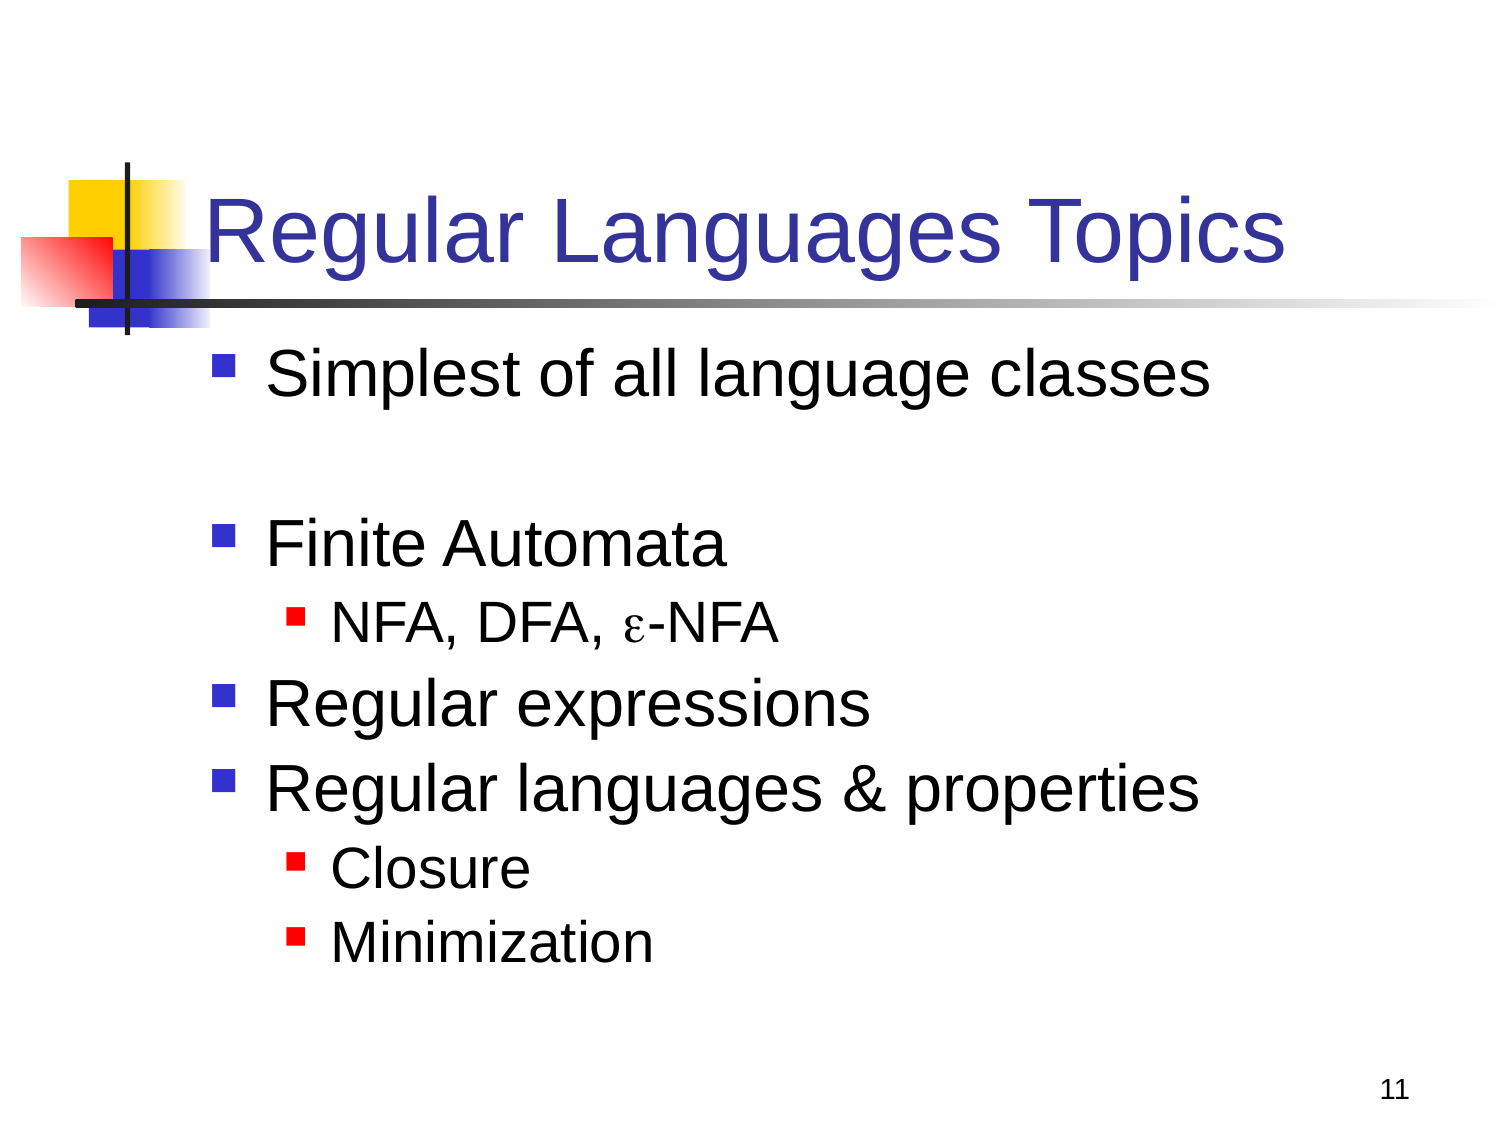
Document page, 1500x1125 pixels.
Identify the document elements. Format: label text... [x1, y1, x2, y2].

title Regular Languages Topics [188, 101, 1468, 289]
slide_number 11 [1112, 1037, 1426, 1113]
list Simplest of all language classes Finite Automata NFA, DFA, -NFA Regular expressions Regular languages & properties Closure Minimization [193, 330, 1470, 1007]
